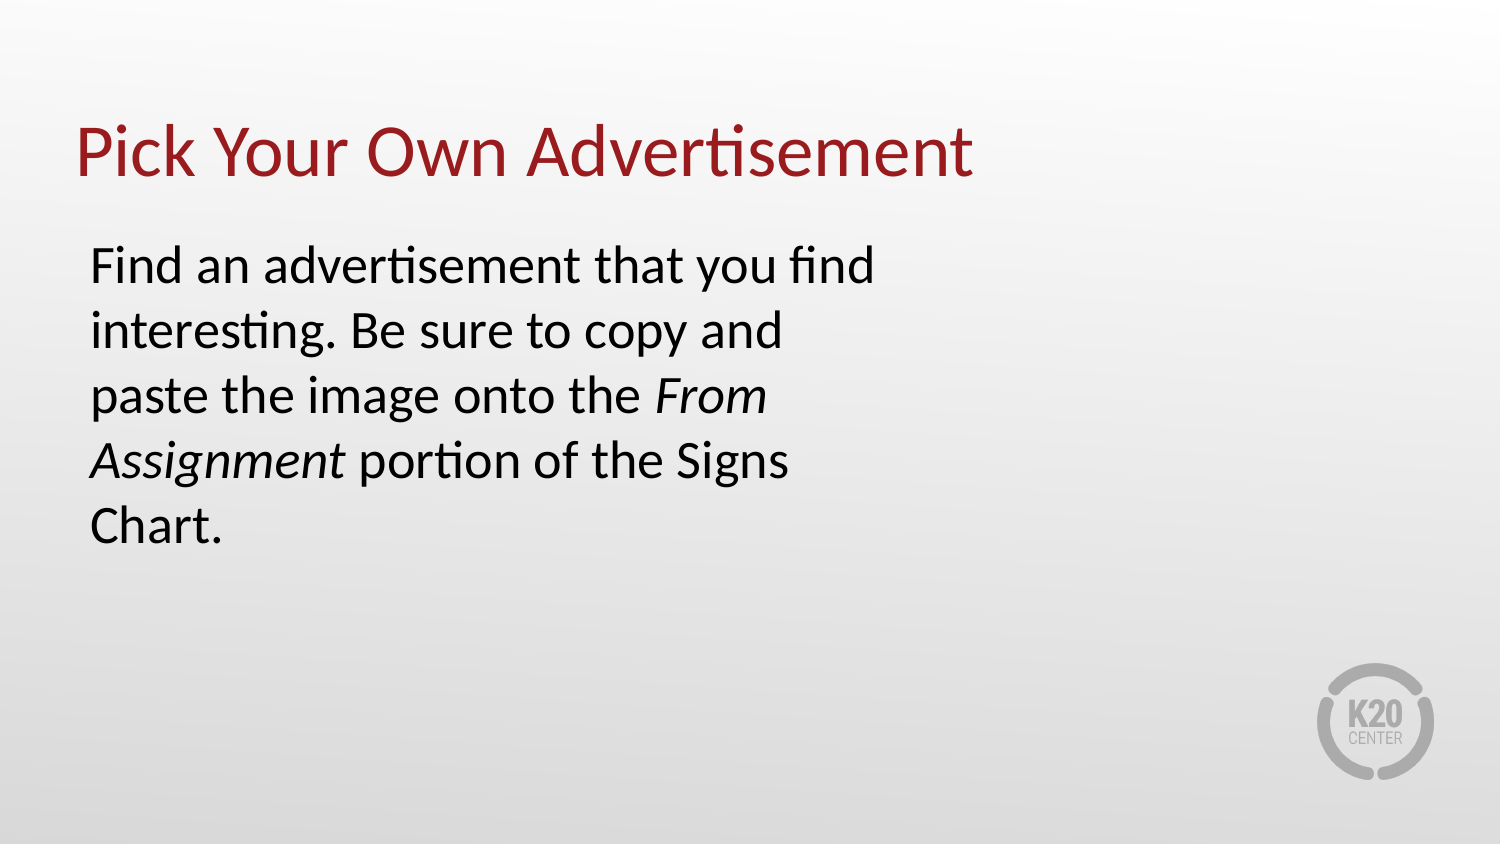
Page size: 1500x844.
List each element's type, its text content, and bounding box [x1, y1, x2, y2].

picture [1300, 646, 1451, 797]
title Pick Your Own Advertisement [75, 50, 1425, 191]
list Find an advertisement that you find interesting. Be sure to copy and paste the image onto the From Assignment portion of the Signs Chart. [75, 214, 899, 808]
